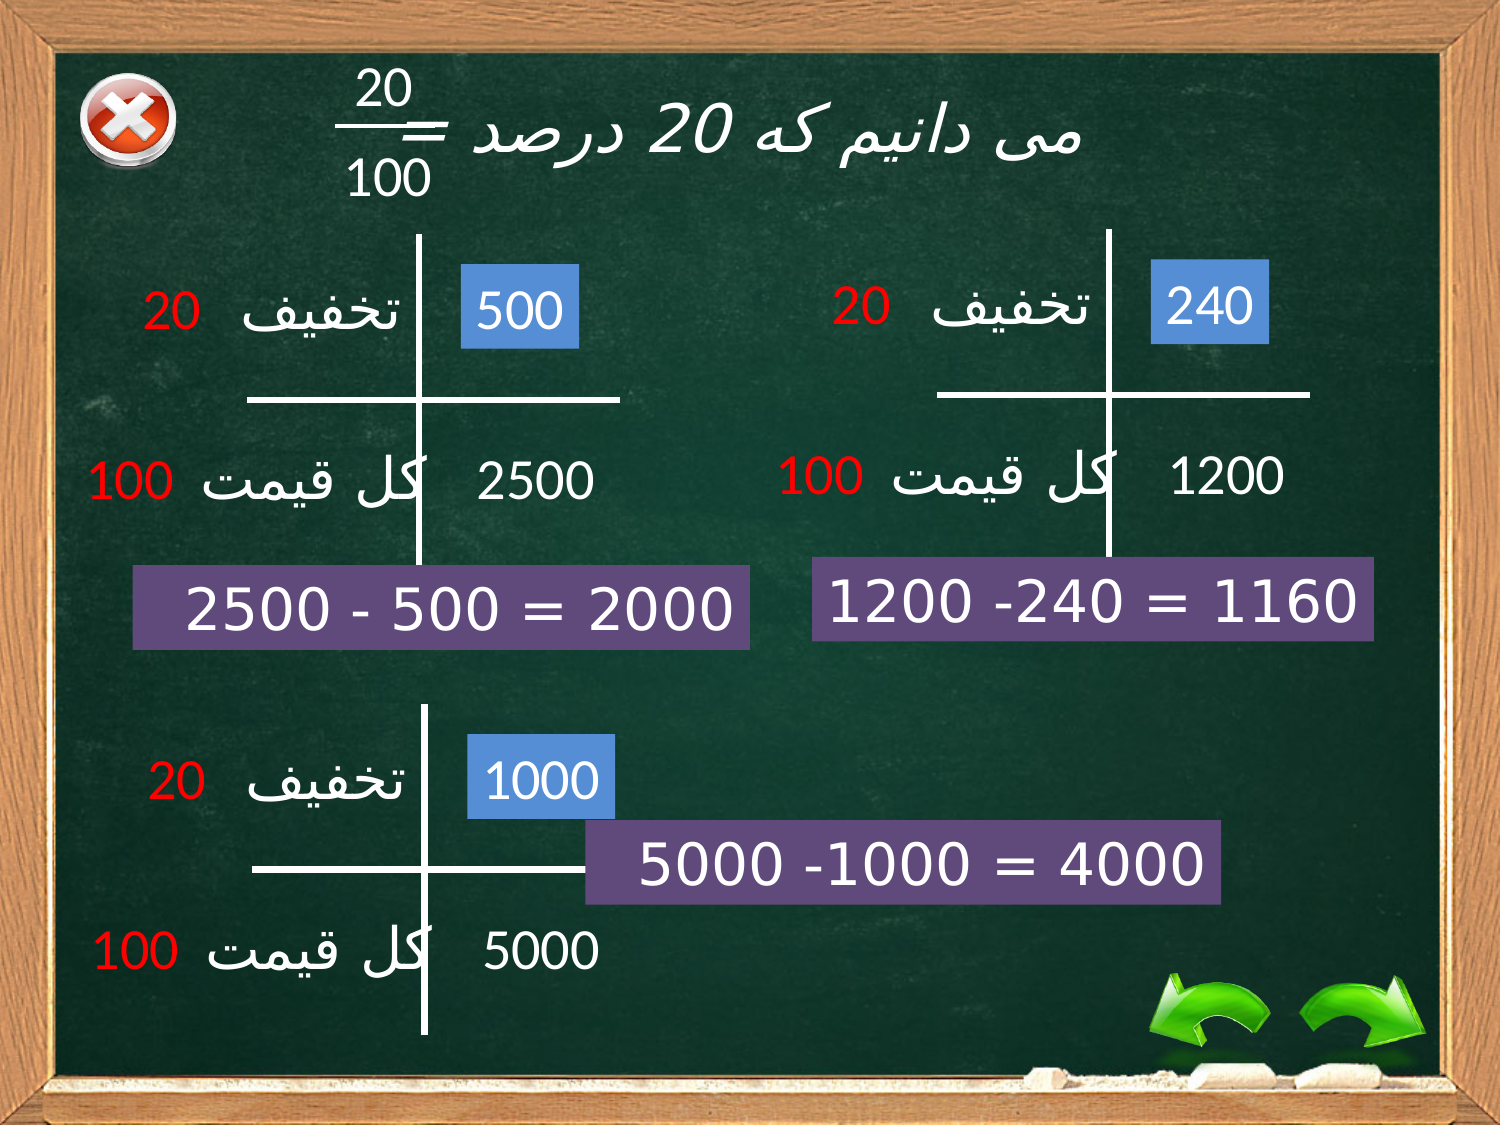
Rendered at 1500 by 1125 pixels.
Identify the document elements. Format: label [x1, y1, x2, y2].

text_box [936, 229, 1311, 561]
text_box [324, 40, 1021, 218]
picture [0, 0, 1500, 1125]
text_box [247, 234, 621, 566]
text_box [252, 703, 626, 1036]
